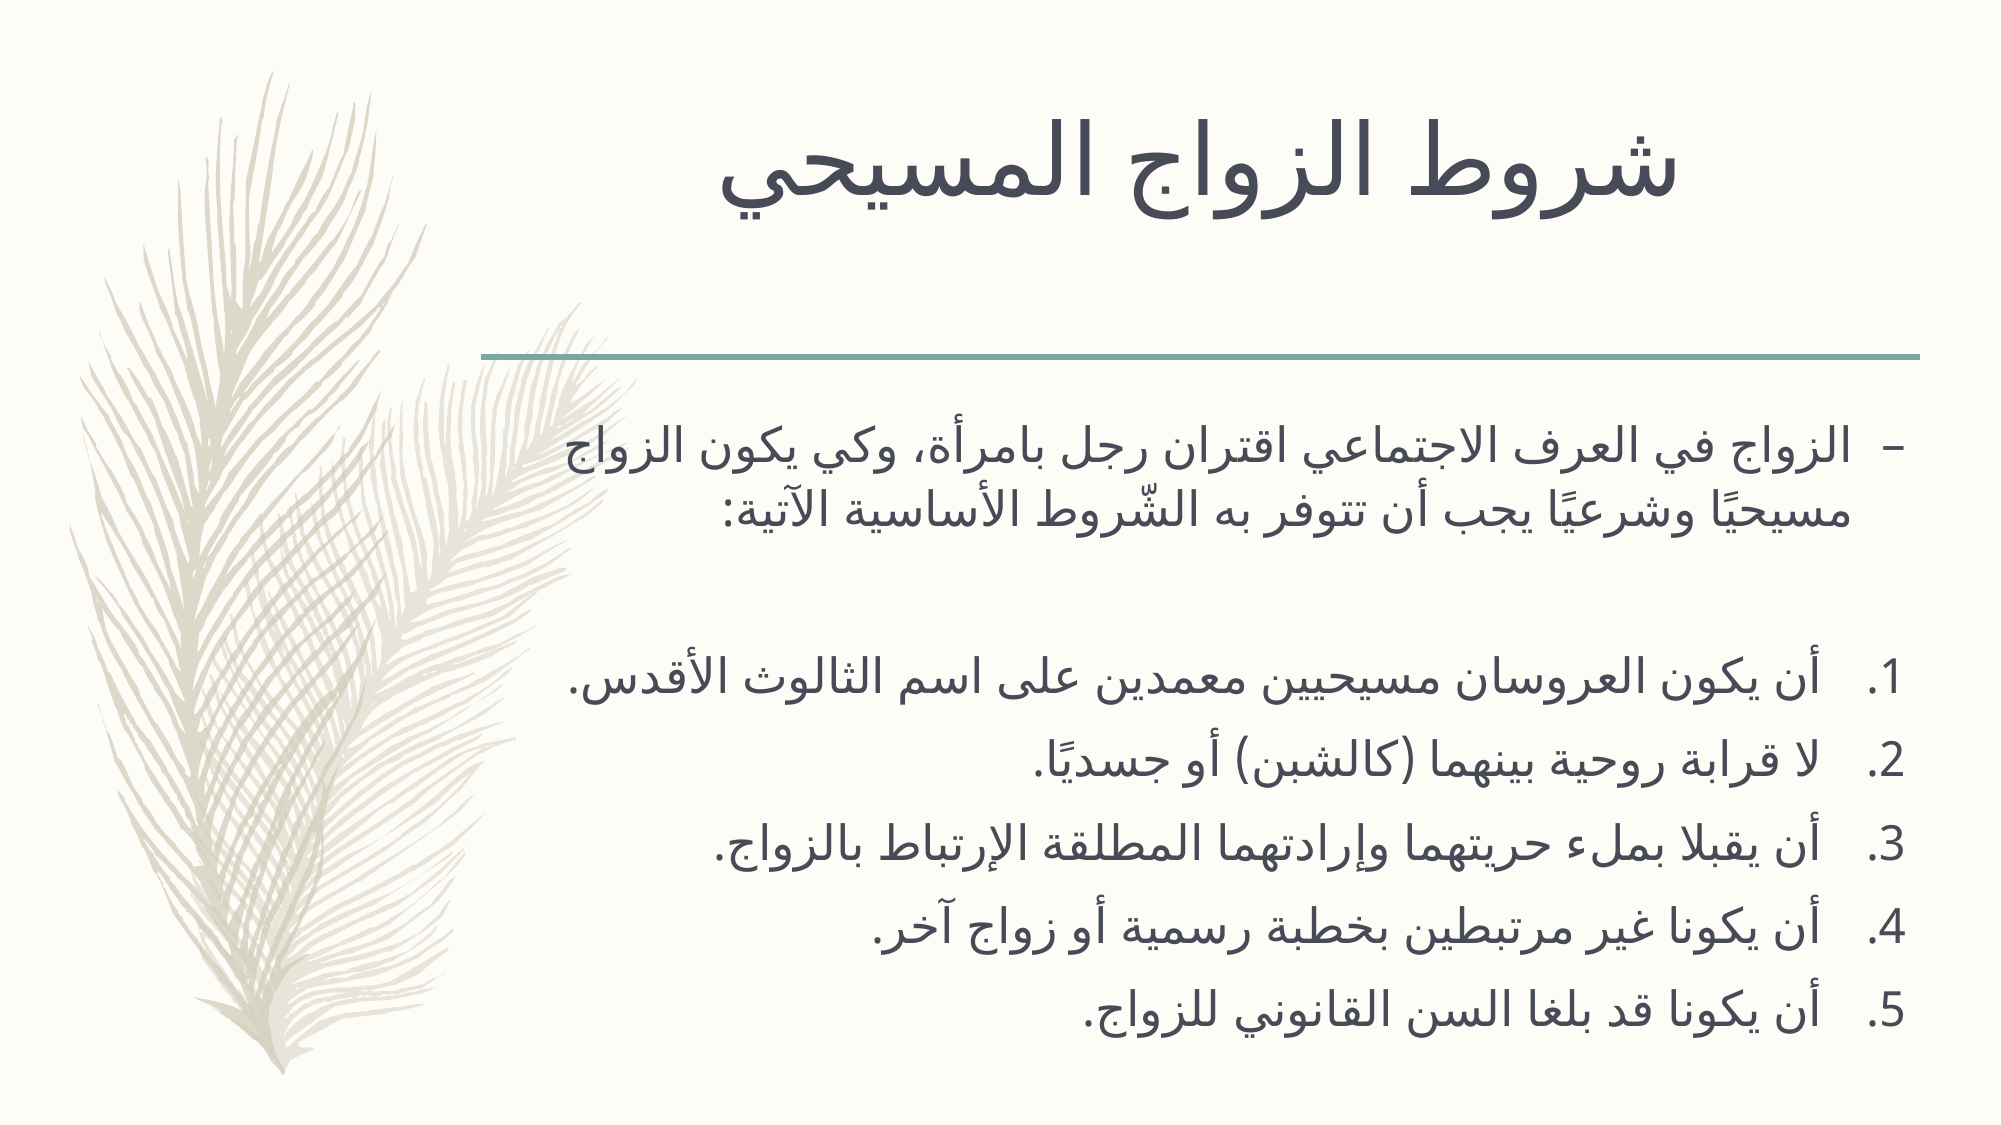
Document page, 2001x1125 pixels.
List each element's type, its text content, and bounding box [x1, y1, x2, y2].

list الزواج في العرف الاجتماعي اقتران رجل بامرأة، وكي يكون الزواج مسيحيًا وشرعيًا يجب أن تتوفر به الشّروط الأساسية الآتية: أن يكون العروسان مسيحيين معمدين على اسم الثالوث الأقدس. لا قرابة روحية بينهما (كالشبن) أو جسديًا. أن يقبلا بملء حريتهما وإرادتهما المطلقة الإرتباط بالزواج. أن يكونا غير مرتبطين بخطبة رسمية أو زواج آخر. أن يكونا قد بلغا السن القانوني للزواج. [502, 399, 1920, 1045]
title شروط الزواج المسيحي [481, 93, 1920, 350]
